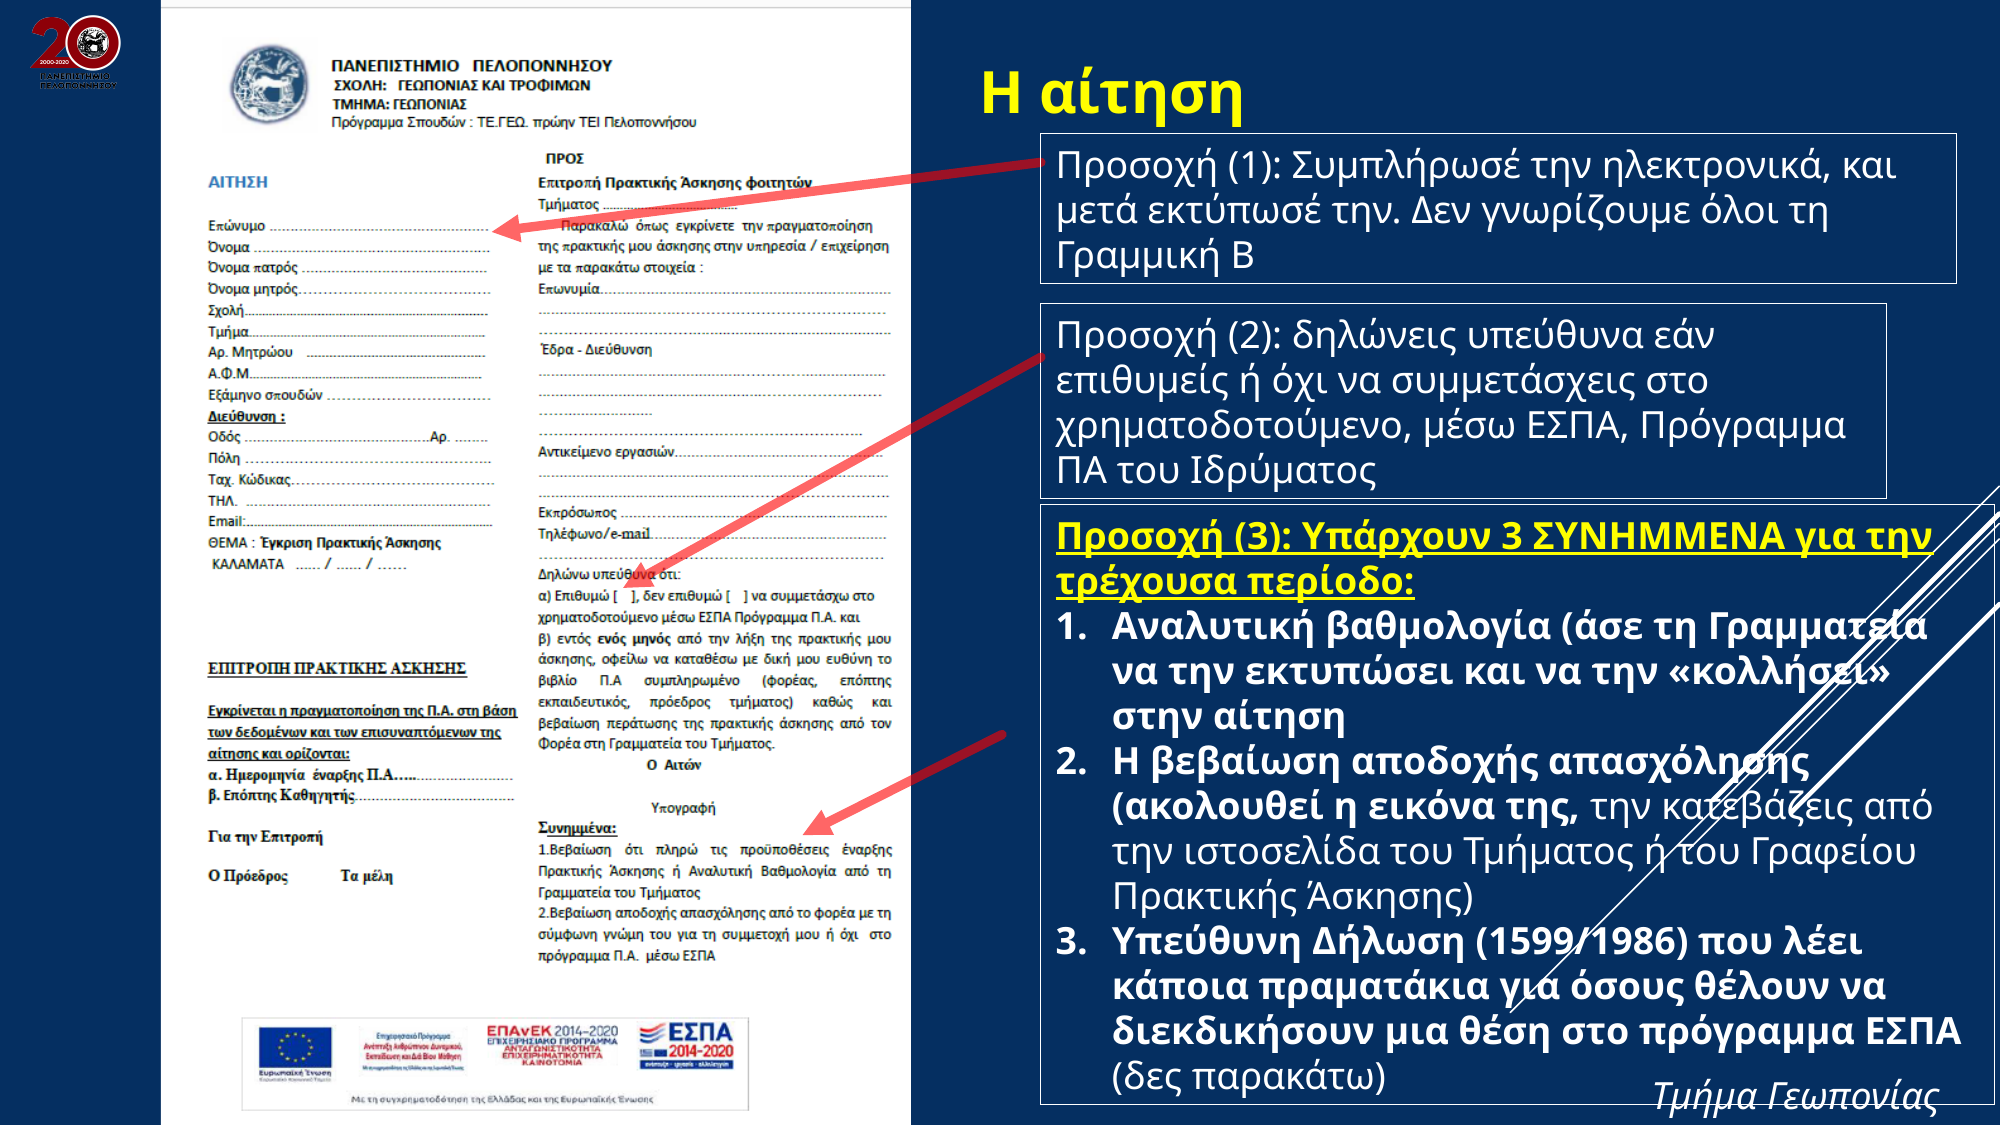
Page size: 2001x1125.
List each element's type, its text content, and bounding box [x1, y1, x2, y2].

text_box Προσοχή (2): δηλώνεις υπεύθυνα εάν επιθυμείς ή όχι να συμμετάσχεις στο χρηματοδοτούμενο, μέσω ΕΣΠΑ, Πρόγραμμα ΠΑ του Ιδρύματος [1040, 303, 1887, 499]
picture [160, 0, 912, 1125]
text_box Τμήμα Γεωπονίας [1636, 1064, 1955, 1125]
picture [11, 0, 135, 107]
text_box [491, 162, 1042, 233]
text_box Προσοχή (3): Υπάρχουν 3 ΣΥΝΗΜΜΕΝΑ για την τρέχουσα περίοδο: Αναλυτική βαθμολογία (άσε τη Γραμματεία να την εκτυπώσει και να την «κολλήσει» στην αίτηση Η βεβαίωση αποδοχής απασχόλησης (ακολουθεί η εικόνα της, την κατεβάζεις από την ιστοσελίδα του Τμήματος ή του Γραφείου Πρακτικής Άσκησης) Υπεύθυνη Δήλωση (1599/1986) που λέει κάποια πραματάκια για όσους θέλουν να διεκδικήσουν μια θέση στο πρόγραμμα ΕΣΠΑ (δες παρακάτω) [1040, 504, 1995, 1105]
text_box Προσοχή (1): Συμπλήρωσέ την ηλεκτρονικά, και μετά εκτύπωσέ την. Δεν γνωρίζουμε όλοι τη Γραμμική Β [1040, 133, 1957, 284]
text_box Η αίτηση [964, 48, 1261, 133]
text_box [622, 356, 1042, 589]
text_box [802, 734, 1003, 836]
